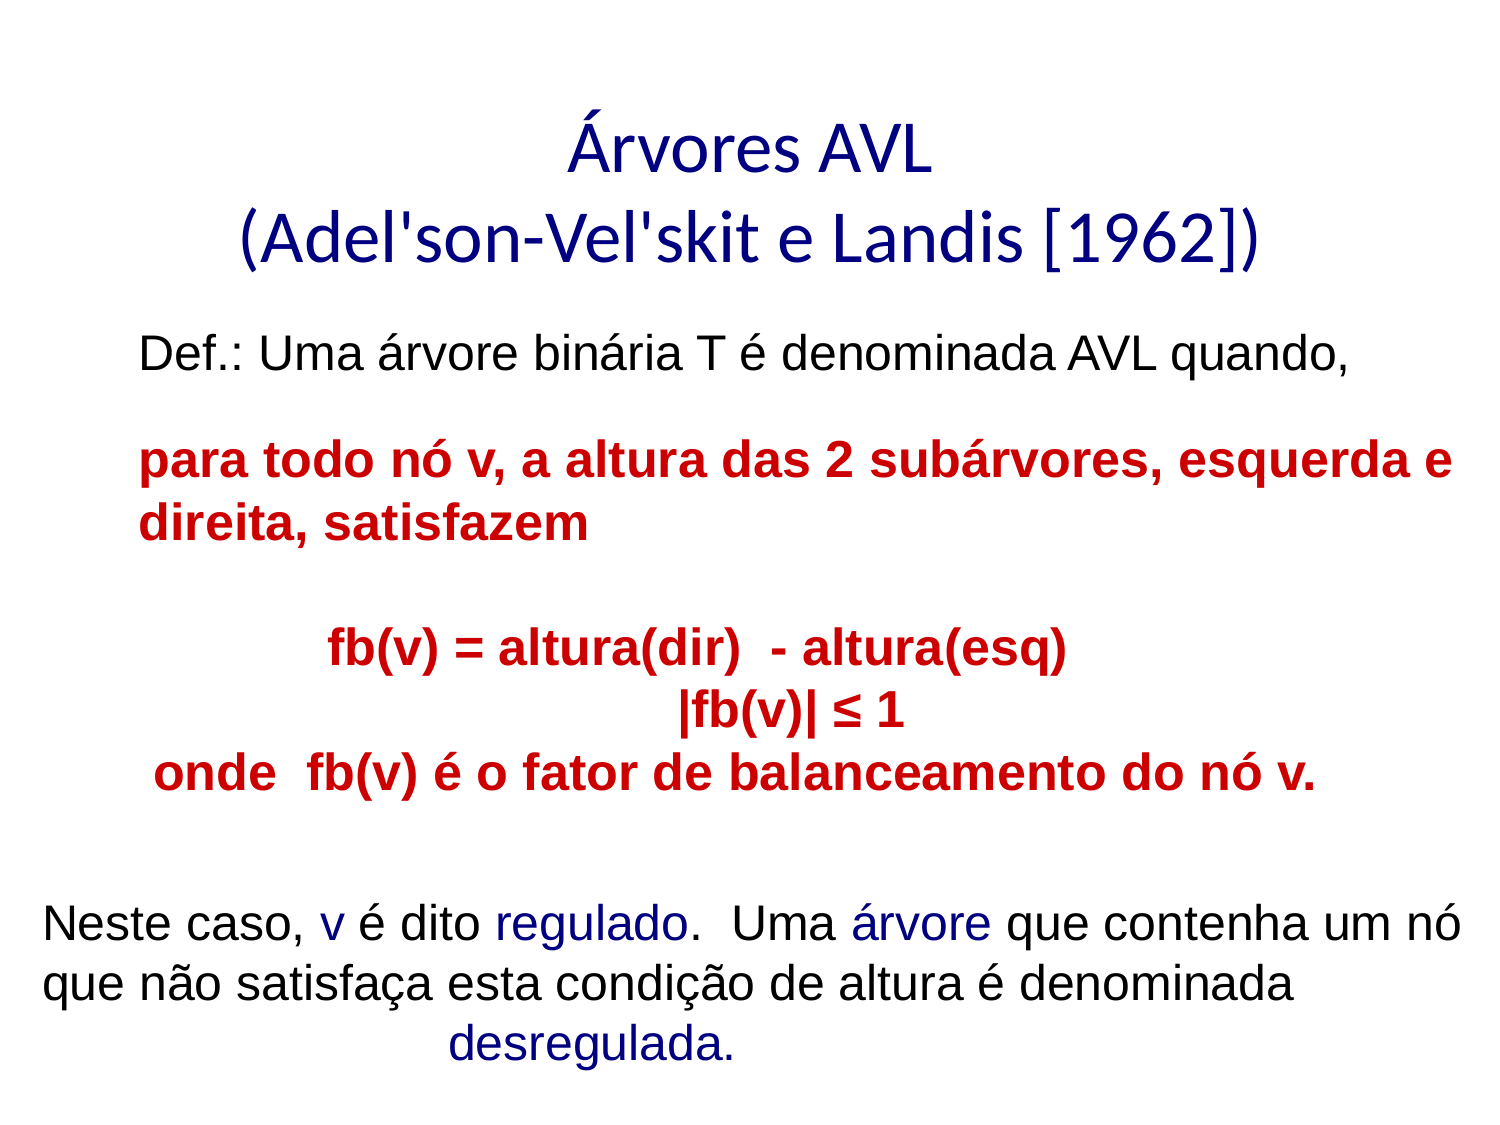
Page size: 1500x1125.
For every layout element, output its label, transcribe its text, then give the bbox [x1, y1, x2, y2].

text_box Def.: Uma árvore binária T é denominada AVL quando, para todo nó v, a altura das 2 subárvores, esquerda e direita, satisfazem fb(v) = altura(dir) - altura(esq) |fb(v)| ≤ 1 onde fb(v) é o fator de balanceamento do nó v. [138, 320, 1470, 801]
title Árvores AVL (Adel'son-Vel'skit e Landis [1962]) [110, 86, 1391, 288]
text_box Neste caso, v é dito regulado. Uma árvore que contenha um nó que não satisfaça esta condição de altura é denominada desregulada. [42, 890, 1477, 1071]
